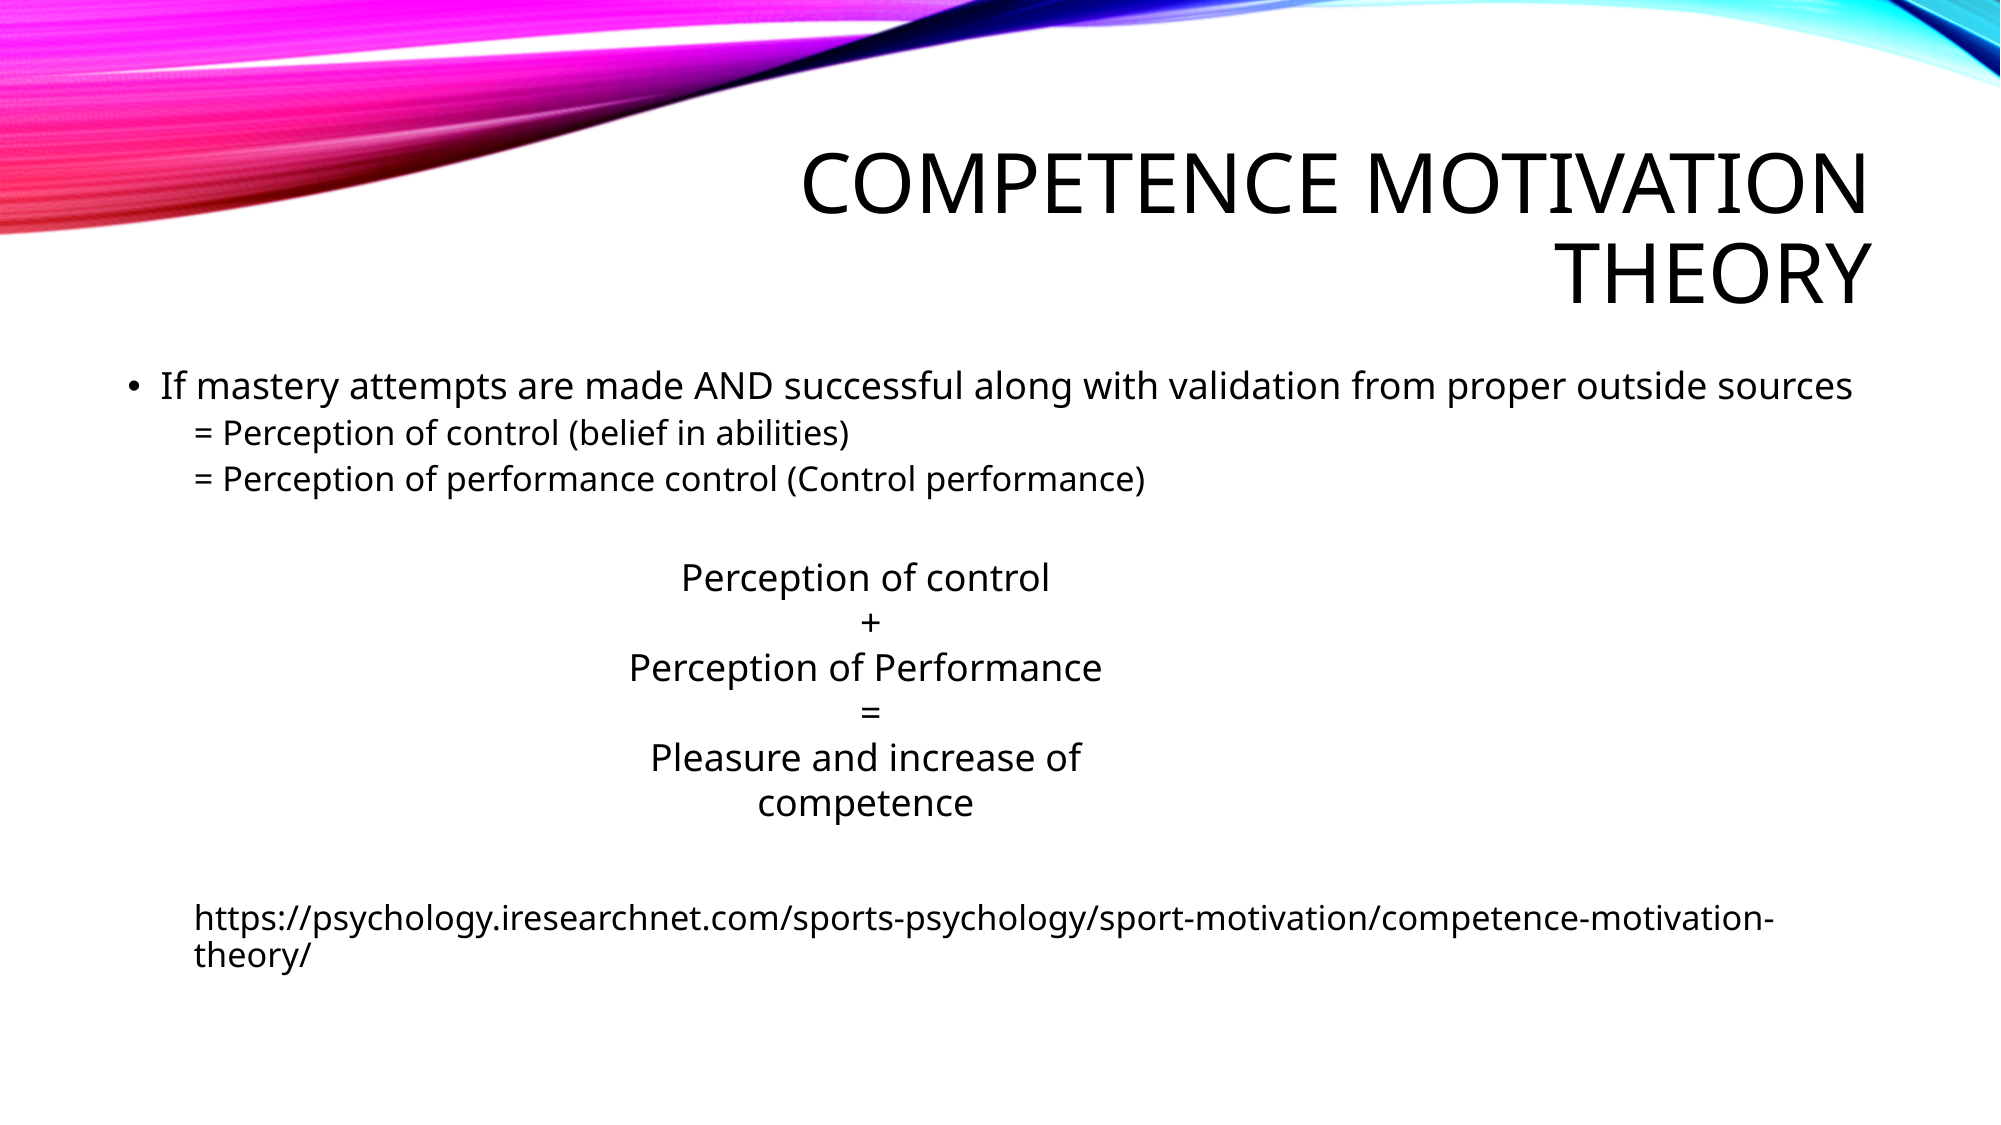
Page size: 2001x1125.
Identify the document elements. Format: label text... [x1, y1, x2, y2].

picture [1890, 0, 2000, 75]
picture [1910, 0, 2000, 45]
list If mastery attempts are made AND successful along with validation from proper outside sources = Perception of control (belief in abilities) = Perception of performance control (Control performance) https://psychology.iresearchnet.com/sports-psychology/sport-motivation/competence-motivation-theory/ [112, 360, 1888, 1021]
picture [0, 0, 2000, 237]
title Competence Motivation Theory [474, 125, 1888, 338]
text_box Perception of control + Perception of Performance = Pleasure and increase of competence [597, 546, 1135, 831]
